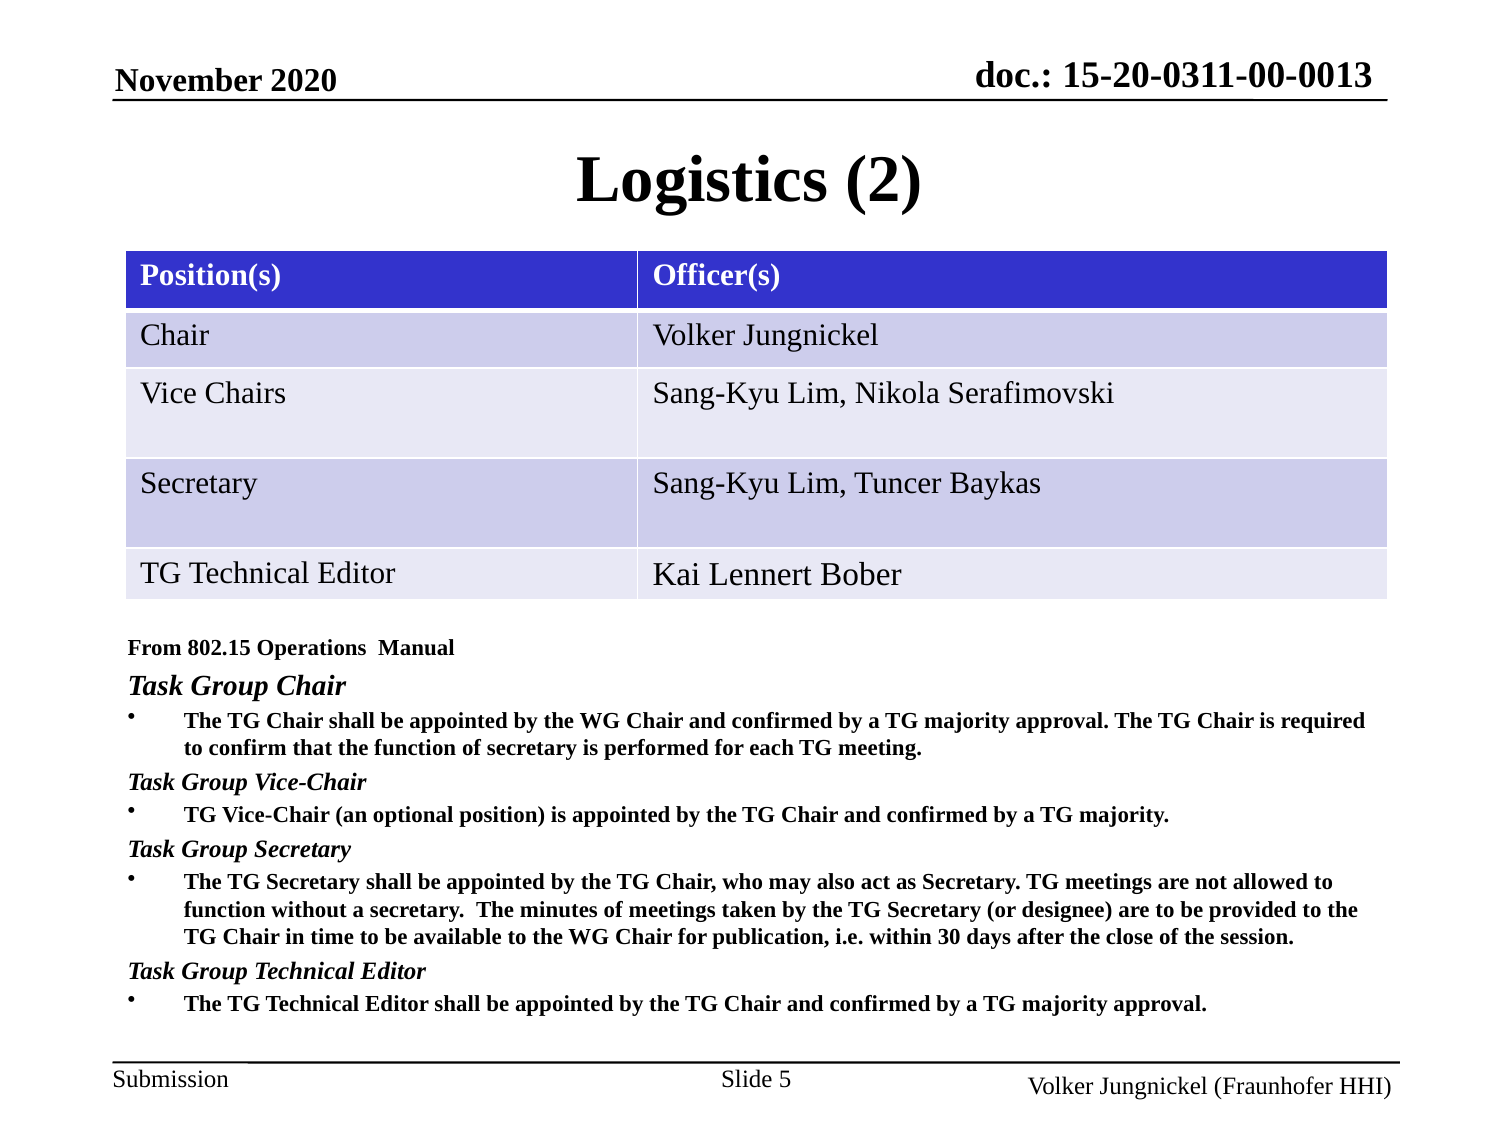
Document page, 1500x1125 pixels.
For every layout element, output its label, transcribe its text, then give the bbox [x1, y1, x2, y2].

table_cell Sang-Kyu Lim, Tuncer Baykas [638, 459, 1387, 547]
table_cell Volker Jungnickel [638, 313, 1387, 367]
footer Volker Jungnickel (Fraunhofer HHI) [1012, 1062, 1439, 1100]
table_cell Sang-Kyu Lim, Nikola Serafimovski [638, 369, 1387, 457]
text_box From 802.15 Operations Manual Task Group Chair The TG Chair shall be appointed by the WG Chair and confirmed by a TG majority approval. The TG Chair is required to confirm that the function of secretary is performed for each TG meeting. Task Group Vice-Chair TG Vice-Chair (an optional position) is appointed by the TG Chair and confirmed by a TG majority. Task Group Secretary The TG Secretary shall be appointed by the TG Chair, who may also act as Secretary. TG meetings are not allowed to function without a secretary. The minutes of meetings taken by the TG Secretary (or designee) are to be provided to the TG Chair in time to be available to the WG Chair for publication, i.e. within 30 days after the close of the session. Task Group Technical Editor The TG Technical Editor shall be appointed by the TG Chair and confirmed by a TG majority approval. [112, 624, 1388, 988]
table_cell Kai Lennert Bober [638, 549, 1387, 599]
text_box Logistics (2) [112, 87, 1388, 263]
table_cell TG Technical Editor [126, 549, 637, 599]
table_cell Chair [126, 313, 637, 367]
slide_number Slide 5 [711, 1061, 801, 1093]
table_header Position(s) [126, 263, 637, 308]
table_header Officer(s) [638, 263, 1387, 308]
table_cell Secretary [126, 459, 637, 547]
table_cell Vice Chairs [126, 369, 637, 457]
